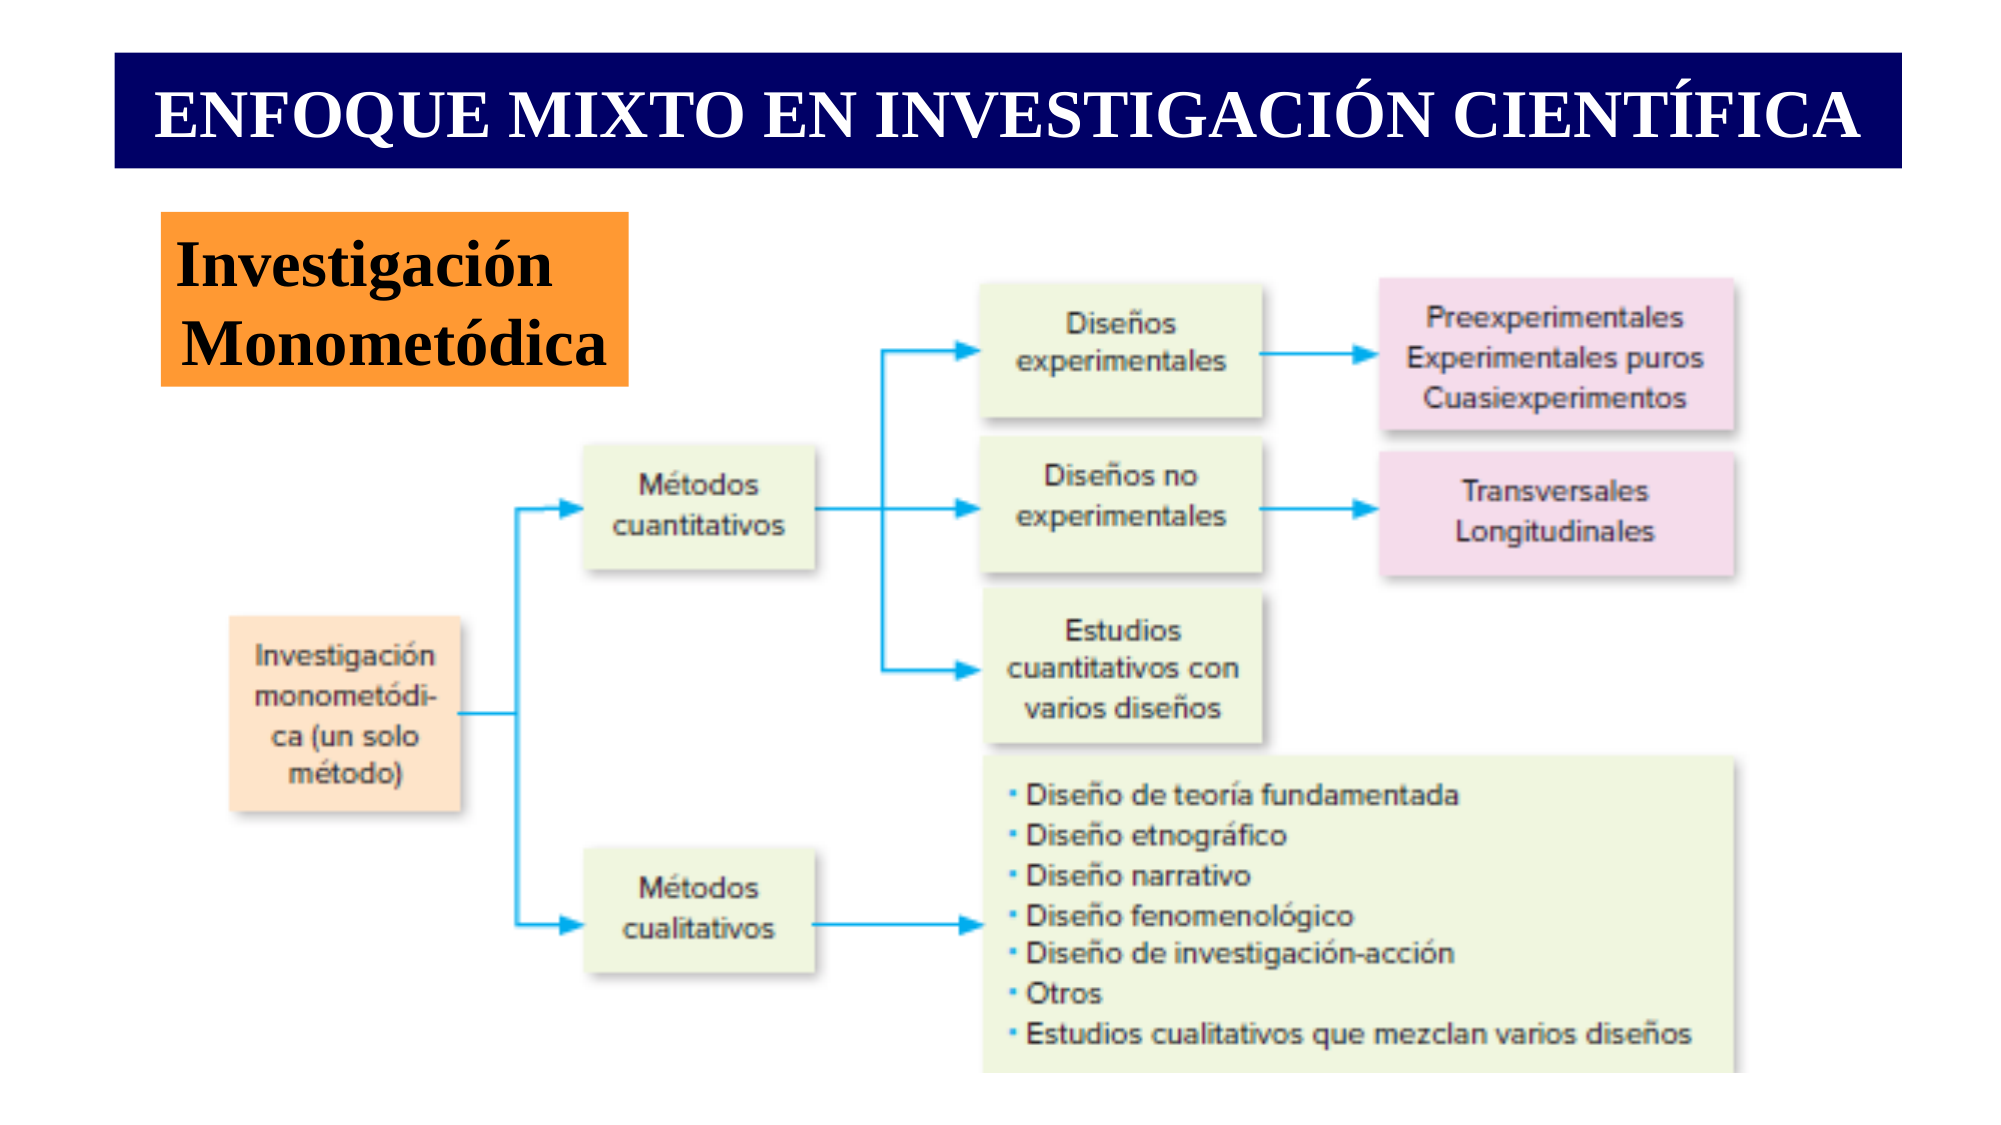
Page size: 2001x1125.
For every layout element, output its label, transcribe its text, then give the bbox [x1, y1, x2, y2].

picture [154, 201, 1826, 1073]
title ENFOQUE MIXTO EN INVESTIGACIÓN CIENTÍFICA [114, 52, 1902, 169]
